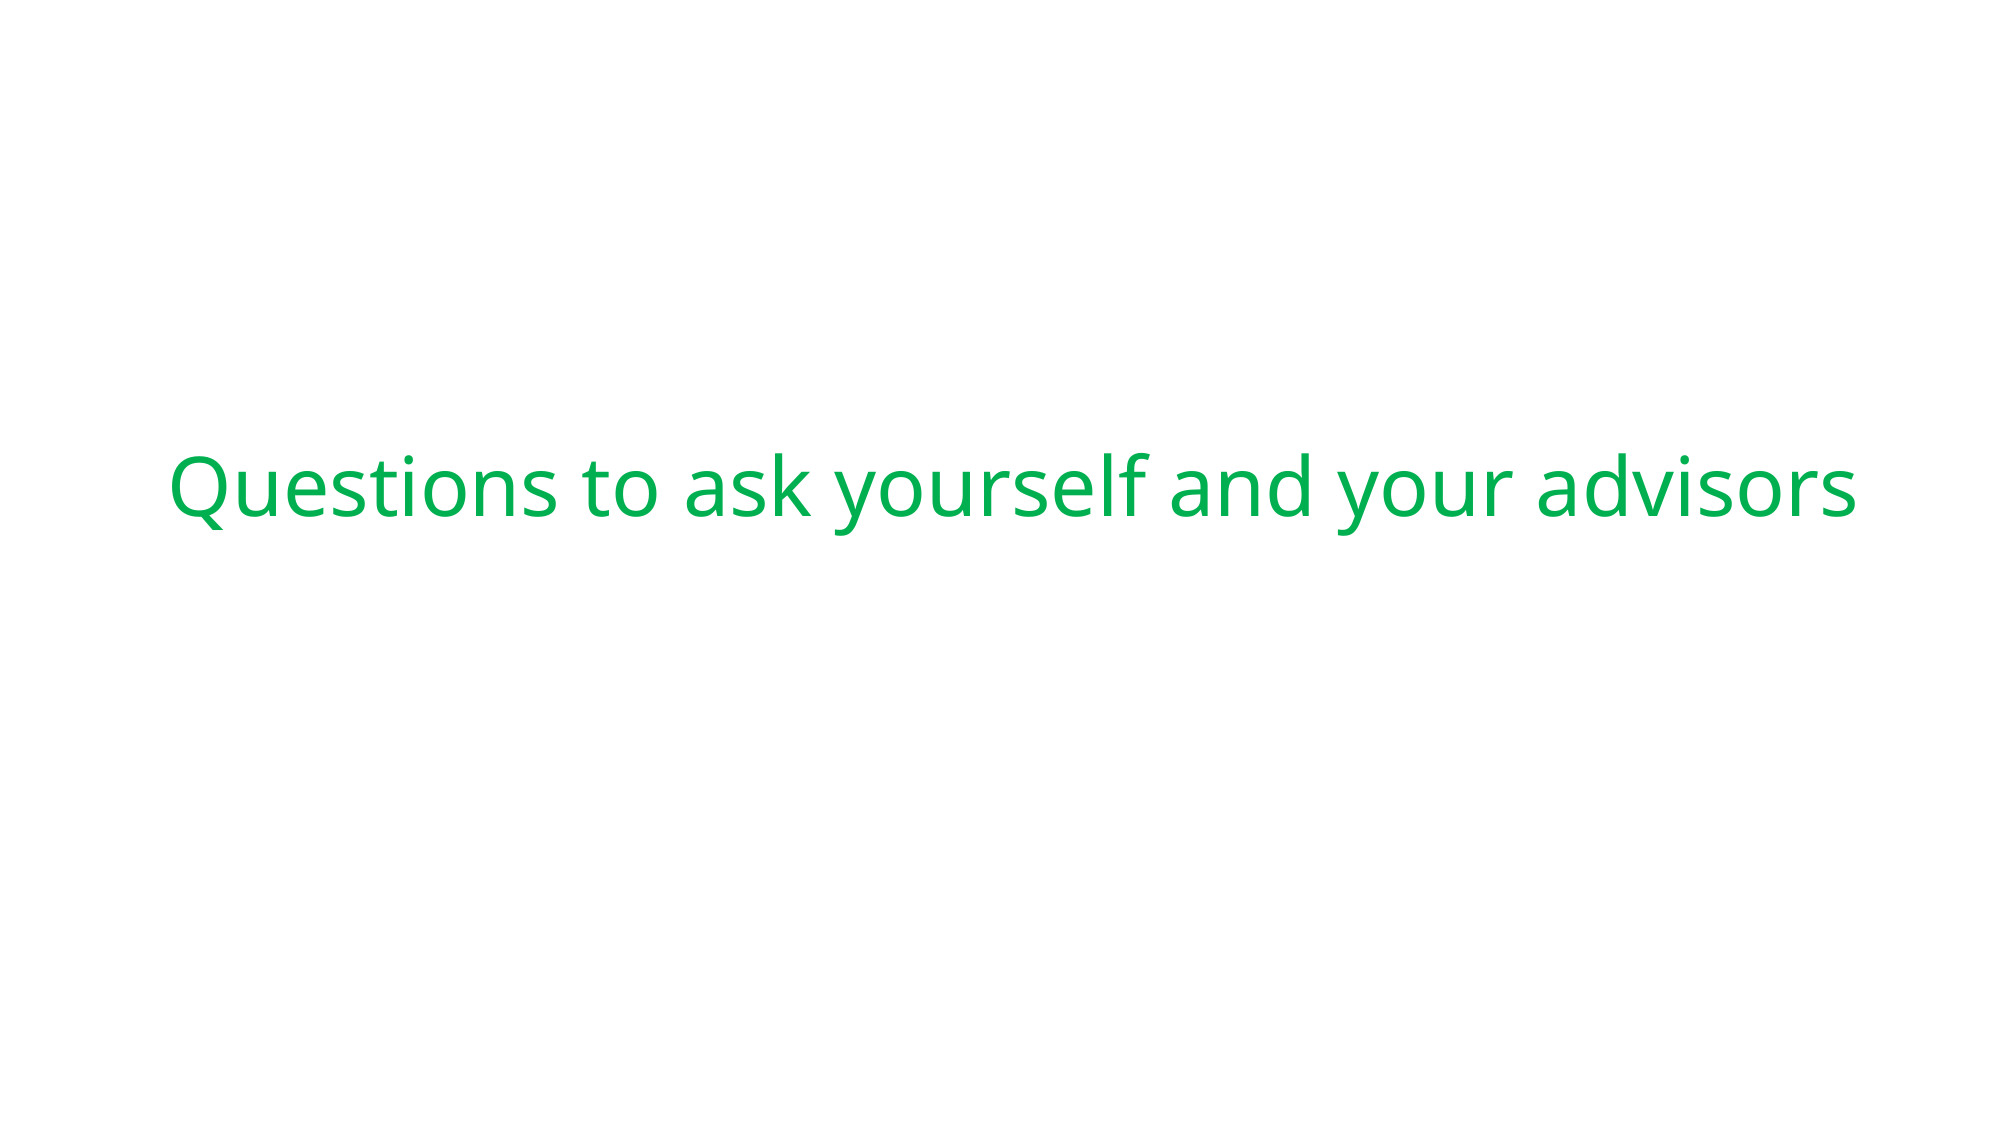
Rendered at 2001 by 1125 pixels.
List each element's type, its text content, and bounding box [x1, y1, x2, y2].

title Questions to ask yourself and your advisors [152, 355, 1878, 542]
